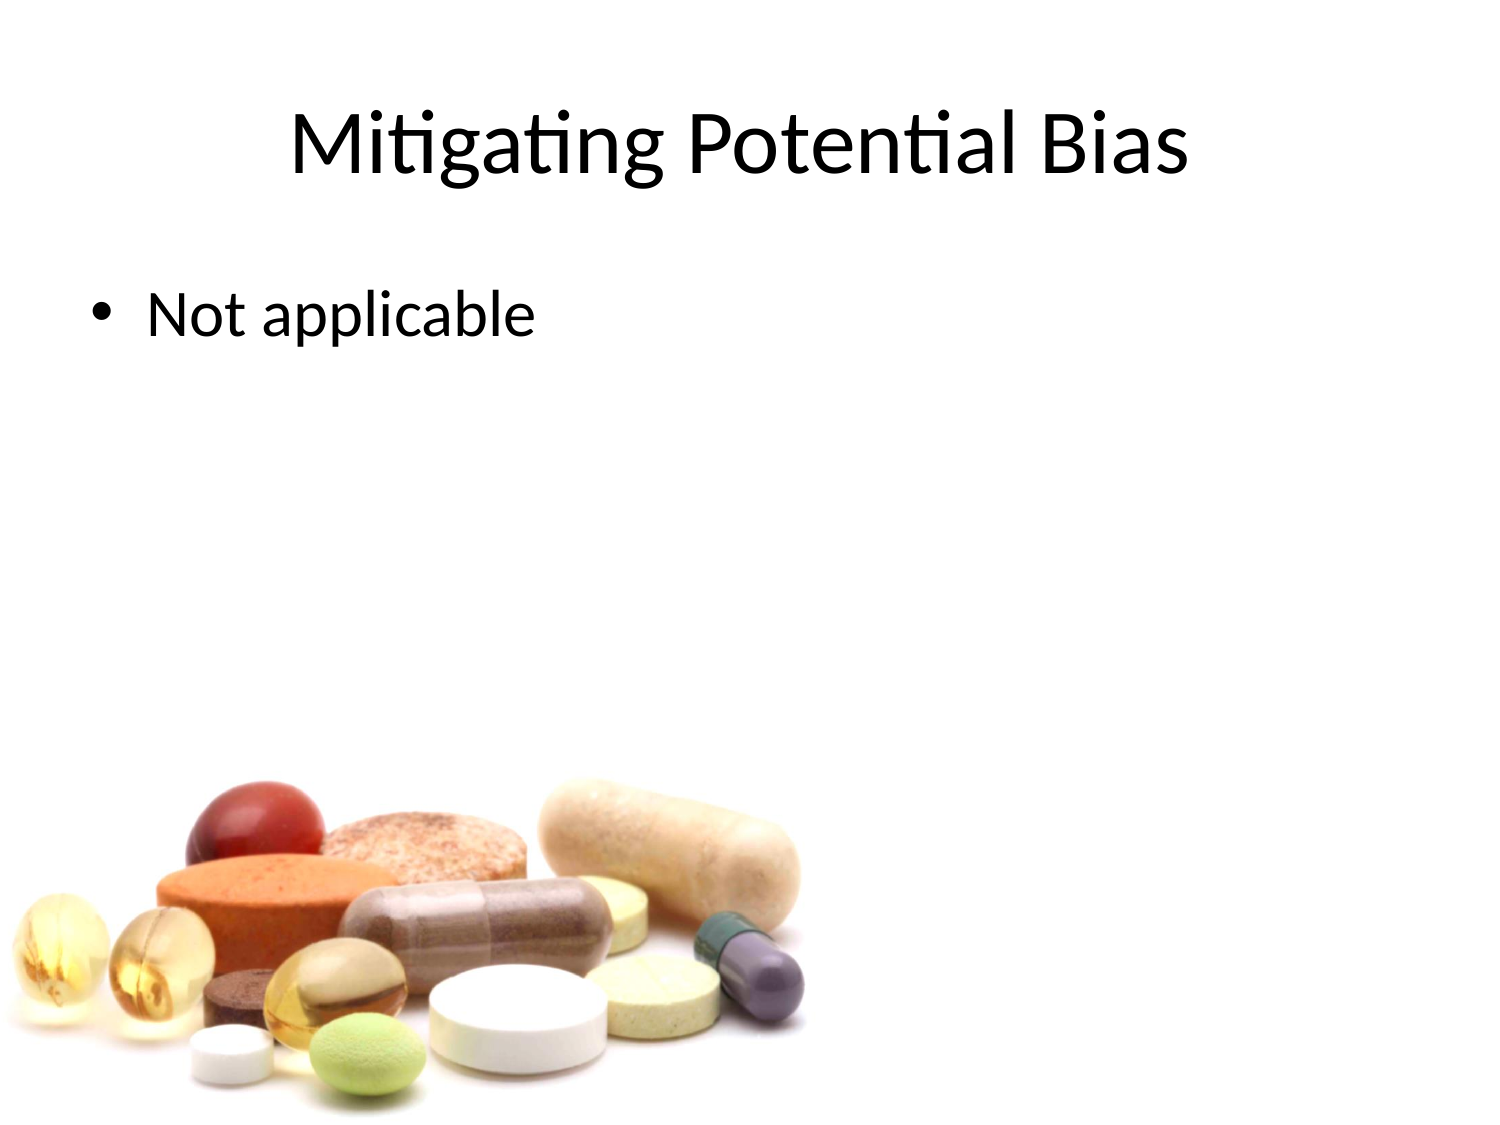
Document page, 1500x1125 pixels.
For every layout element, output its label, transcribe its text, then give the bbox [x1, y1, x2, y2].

picture [0, 749, 823, 1125]
list Not applicable [75, 262, 1425, 1005]
title Mitigating Potential Bias [64, 42, 1415, 231]
